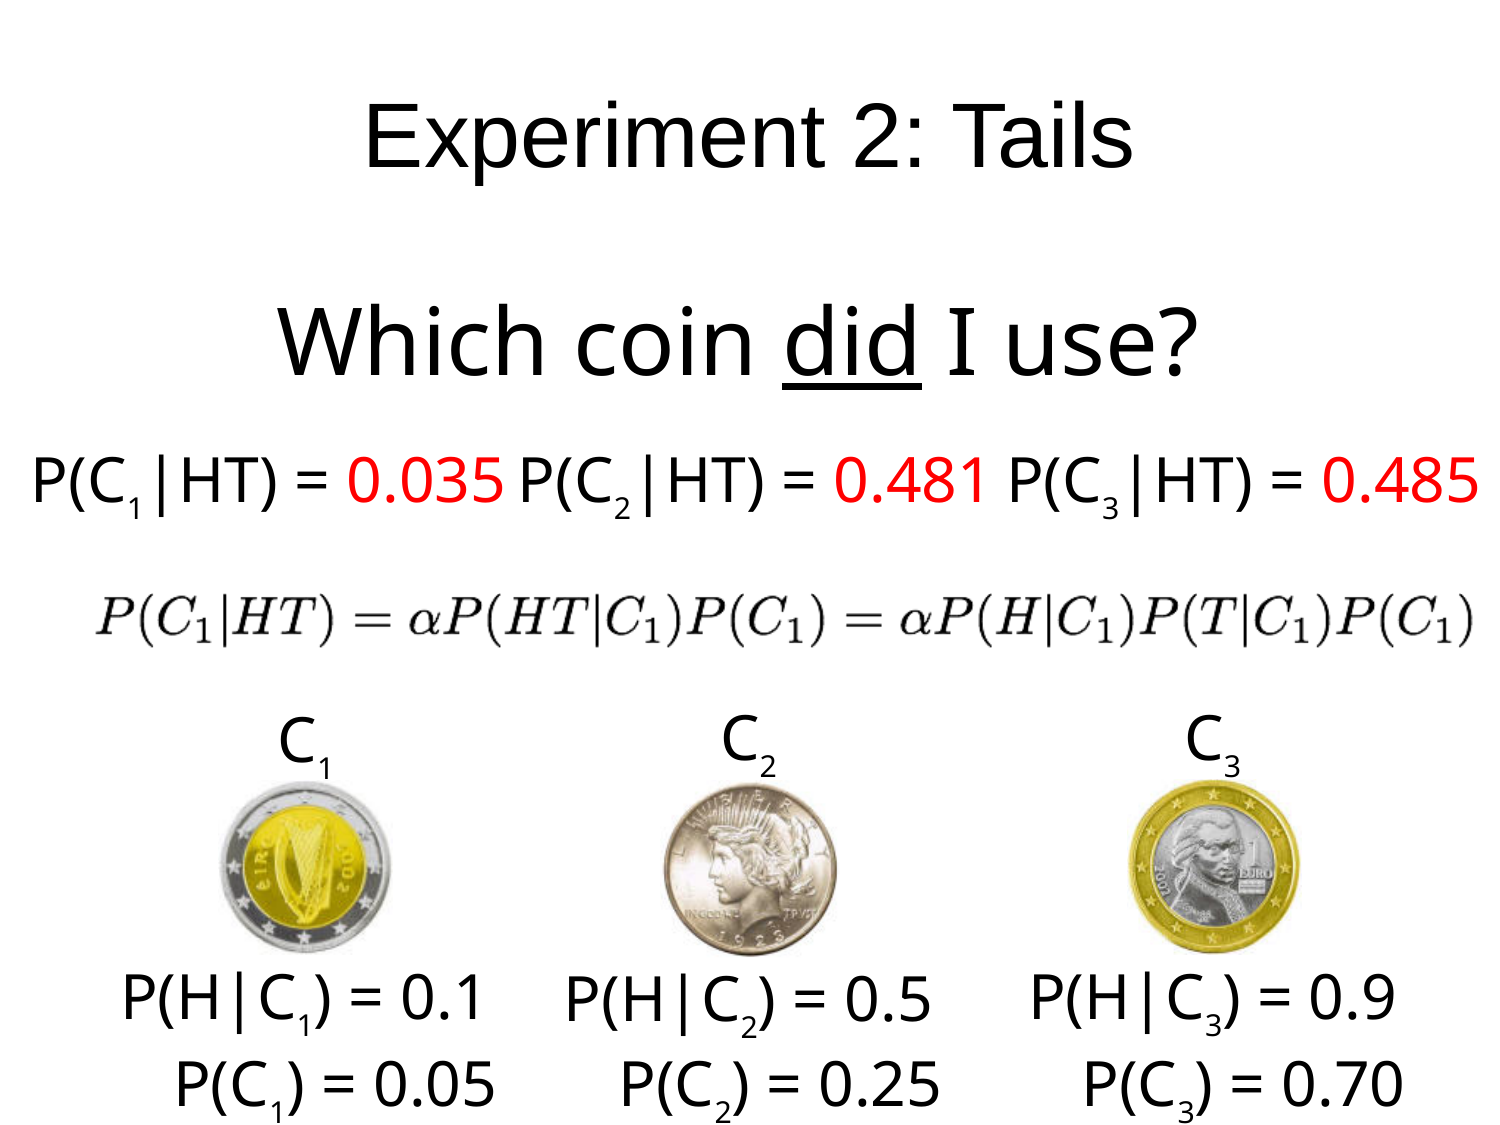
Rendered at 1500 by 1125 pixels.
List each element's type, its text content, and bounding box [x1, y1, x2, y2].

text_box P(H|C3) = 0.9 [1028, 957, 1398, 1043]
picture [1126, 779, 1302, 955]
title Experiment 2: Tails [75, 0, 1425, 263]
text_box P(H|C2) = 0.5 [563, 958, 934, 1045]
text_box C3 [1184, 697, 1242, 778]
text_box P(C2) = 0.25 [618, 1043, 943, 1125]
text_box Which coin did I use? [276, 282, 1200, 395]
text_box P(C3|HT) = 0.485 [1006, 440, 1482, 526]
picture [217, 780, 393, 956]
text_box P(H|C1) = 0.1 [119, 957, 490, 1043]
text_box P(C1|HT) = 0.035 [30, 440, 507, 526]
text_box C1 [277, 699, 335, 779]
text_box P(C1) = 0.05 [173, 1043, 498, 1125]
picture [93, 592, 1480, 650]
picture [660, 780, 840, 960]
text_box P(C3) = 0.70 [1081, 1043, 1406, 1125]
text_box C2 [720, 697, 777, 779]
text_box P(C2|HT) = 0.481 [517, 440, 994, 526]
